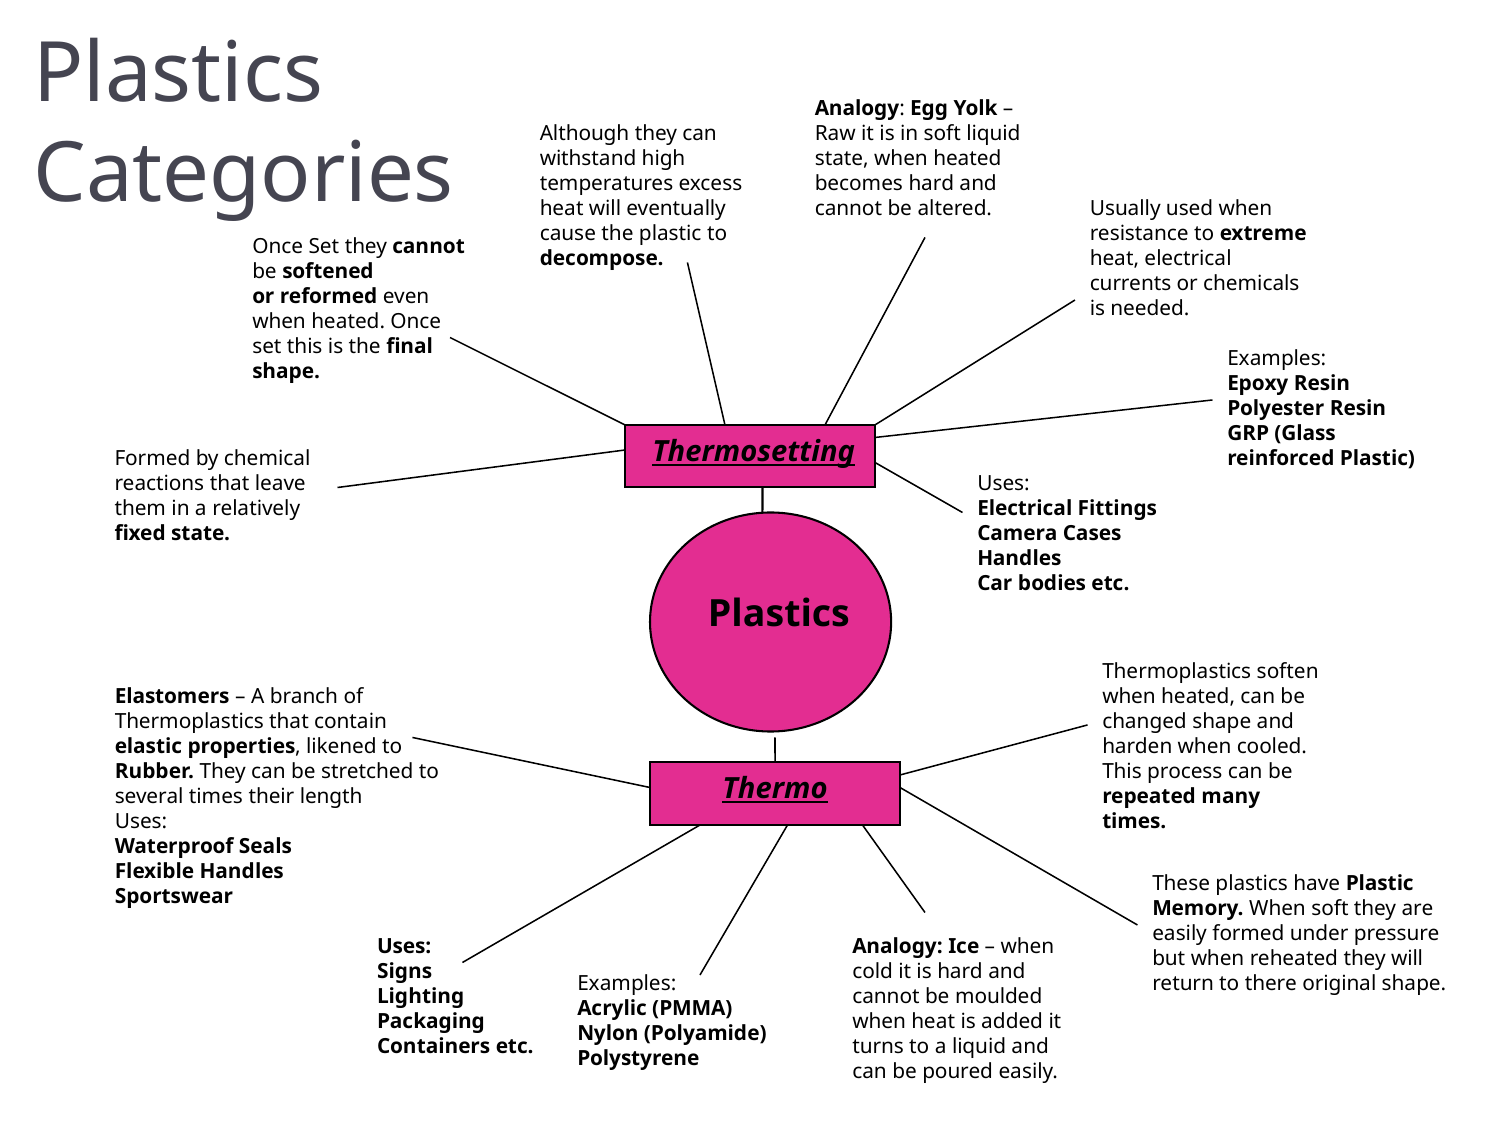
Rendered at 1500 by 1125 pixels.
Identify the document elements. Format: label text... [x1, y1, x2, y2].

text_box Plastics Categories [18, 10, 1032, 226]
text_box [799, 87, 1051, 426]
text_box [629, 424, 867, 513]
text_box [562, 824, 819, 1078]
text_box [99, 674, 651, 916]
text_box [899, 787, 1463, 1028]
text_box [237, 224, 626, 426]
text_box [524, 112, 781, 426]
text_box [99, 437, 626, 553]
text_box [874, 337, 1463, 478]
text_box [899, 649, 1344, 783]
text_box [362, 824, 701, 1066]
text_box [649, 520, 905, 732]
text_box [837, 824, 1094, 1091]
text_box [656, 737, 892, 826]
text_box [874, 462, 1213, 603]
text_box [874, 187, 1326, 333]
